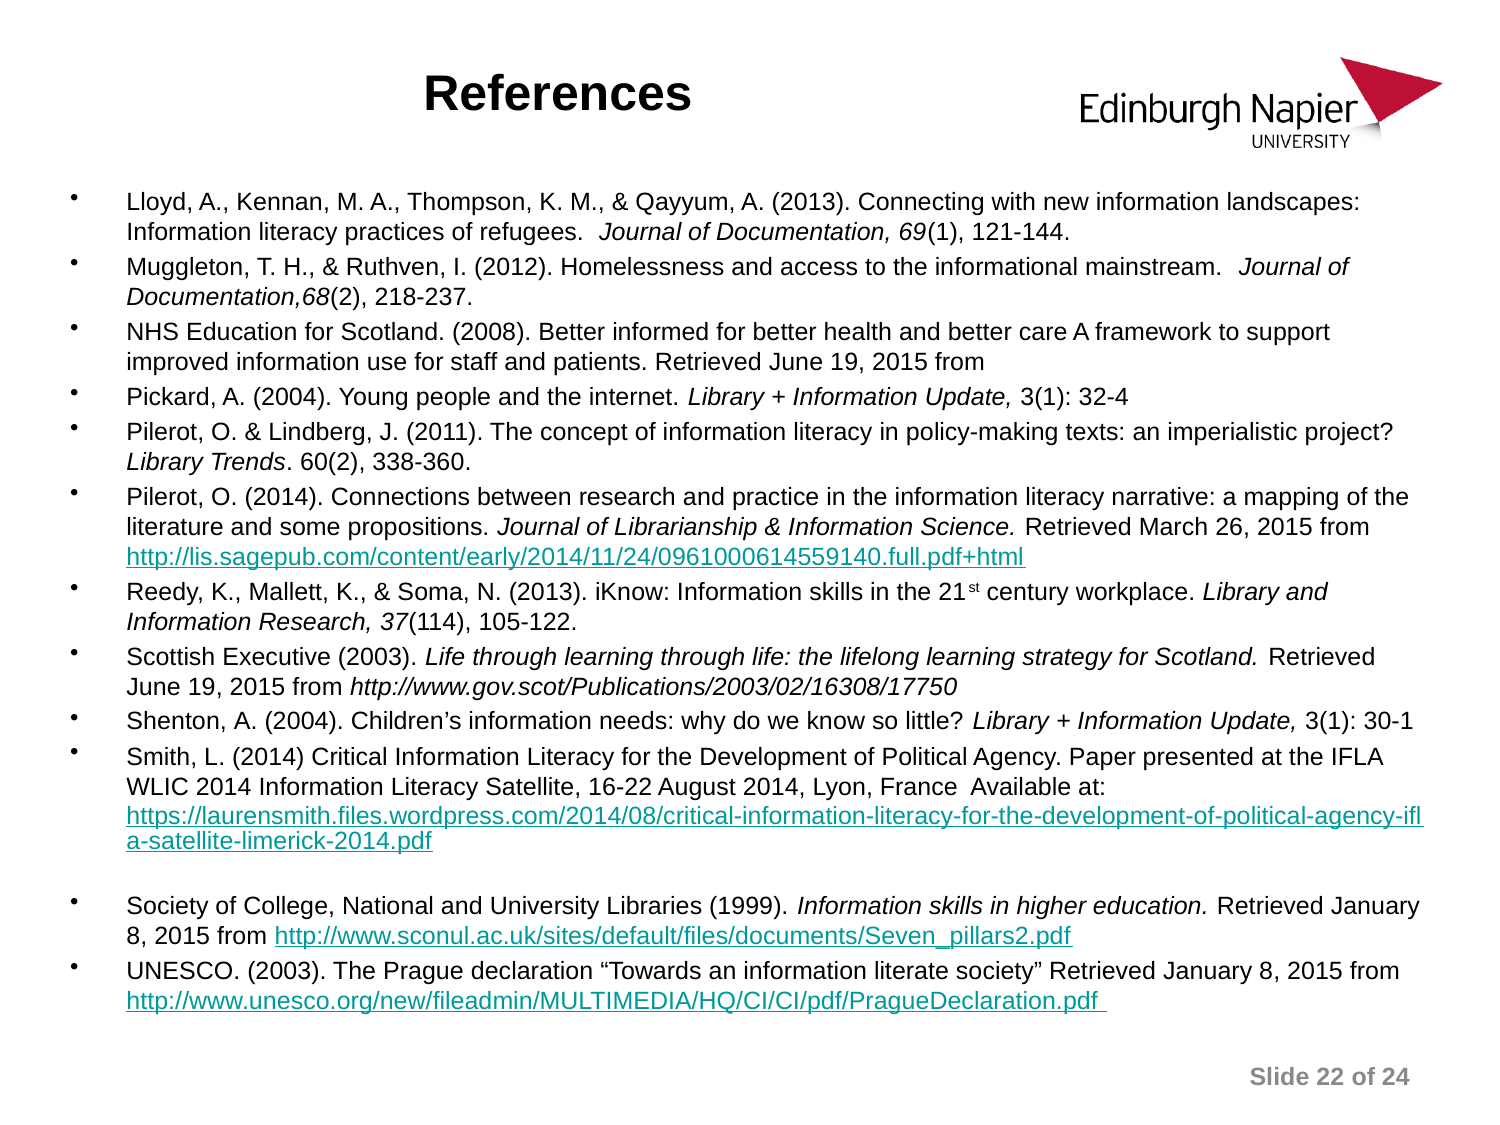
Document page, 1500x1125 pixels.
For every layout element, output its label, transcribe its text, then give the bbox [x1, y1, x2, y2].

picture [1081, 57, 1443, 148]
text_box Slide 22 of 24 [1077, 1048, 1425, 1103]
title References [53, 33, 1063, 148]
list Lloyd, A., Kennan, M. A., Thompson, K. M., & Qayyum, A. (2013). Connecting with new information landscapes: Information literacy practices of refugees. Journal of Documentation, 69(1), 121-144. Muggleton, T. H., & Ruthven, I. (2012). Homelessness and access to the informational mainstream. Journal of Documentation,68(2), 218-237. NHS Education for Scotland. (2008). Better informed for better health and better care A framework to support improved information use for staff and patients. Retrieved June 19, 2015 from Pickard, A. (2004). Young people and the internet. Library + Information Update, 3(1): 32-4 Pilerot, O. & Lindberg, J. (2011). The concept of information literacy in policy-making texts: an imperialistic project? Library Trends. 60(2), 338-360. Pilerot, O. (2014). Connections between research and practice in the information literacy narrative: a mapping of the literature and some propositions. Journal of Librarianship & Information Science. Retrieved March 26, 2015 from http://lis.sagepub.com/content/early/2014/11/24/0961000614559140.full.pdf+html Reedy, K., Mallett, K., & Soma, N. (2013). iKnow: Information skills in the 21st century workplace. Library and Information Research, 37(114), 105-122. Scottish Executive (2003). Life through learning through life: the lifelong learning strategy for Scotland. Retrieved June 19, 2015 from http://www.gov.scot/Publications/2003/02/16308/17750 Shenton, A. (2004). Children’s information needs: why do we know so little? Library + Information Update, 3(1): 30-1 Smith, L. (2014) Critical Information Literacy for the Development of Political Agency. Paper presented at the IFLA WLIC 2014 Information Literacy Satellite, 16-22 August 2014, Lyon, France Available at: https://laurensmith.files.wordpress.com/2014/08/critical-information-literacy-for-the-development-of-political-agency-ifla-satellite-limerick-2014.pdf Society of College, National and University Libraries (1999). Information skills in higher education. Retrieved January 8, 2015 from http://www.sconul.ac.uk/sites/default/files/documents/Seven_pillars2.pdf UNESCO. (2003). The Prague declaration “Towards an information literate society” Retrieved January 8, 2015 from http://www.unesco.org/new/fileadmin/MULTIMEDIA/HQ/CI/CI/pdf/PragueDeclaration.pdf [55, 178, 1442, 1092]
